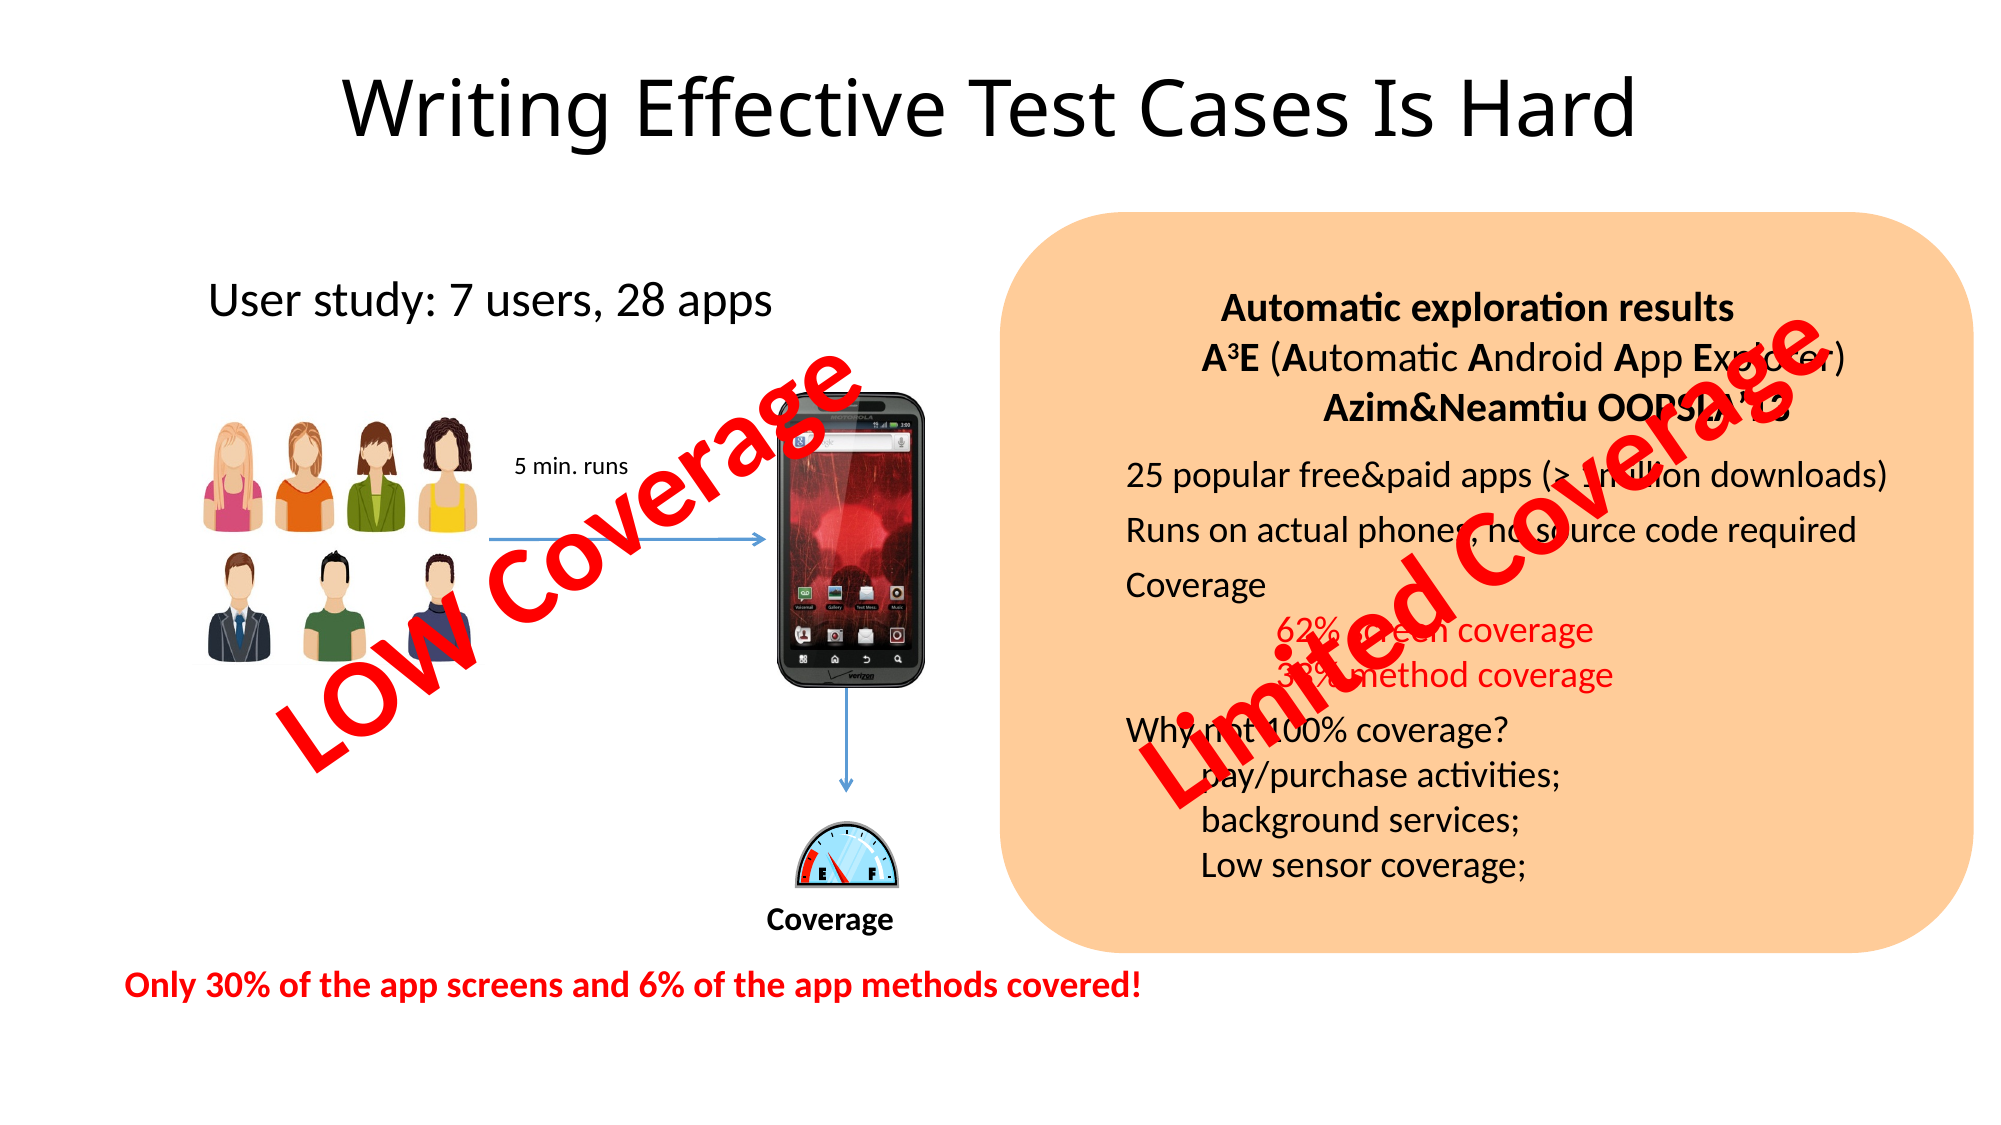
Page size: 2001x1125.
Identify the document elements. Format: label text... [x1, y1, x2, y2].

text_box LOW Coverage [657, 283, 890, 392]
text_box User study: 7 users, 28 apps [192, 259, 996, 371]
text_box Automatic exploration results A3E (Automatic Android App Explorer) Azim&Neamtiu OOPSLA’13 25 popular free&paid apps (> 1million downloads) Runs on actual phones, no source code required Coverage 62% screen coverage 33% method coverage Why not 100% coverage? pay/purchase activities; background services; Low sensor coverage; [999, 211, 1975, 954]
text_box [192, 392, 936, 946]
title Writing Effective Test Cases Is Hard [326, 59, 1863, 162]
text_box Only 30% of the app screens and 6% of the app methods covered! [109, 953, 1361, 1013]
text_box Limited Coverage [1094, 246, 1867, 847]
